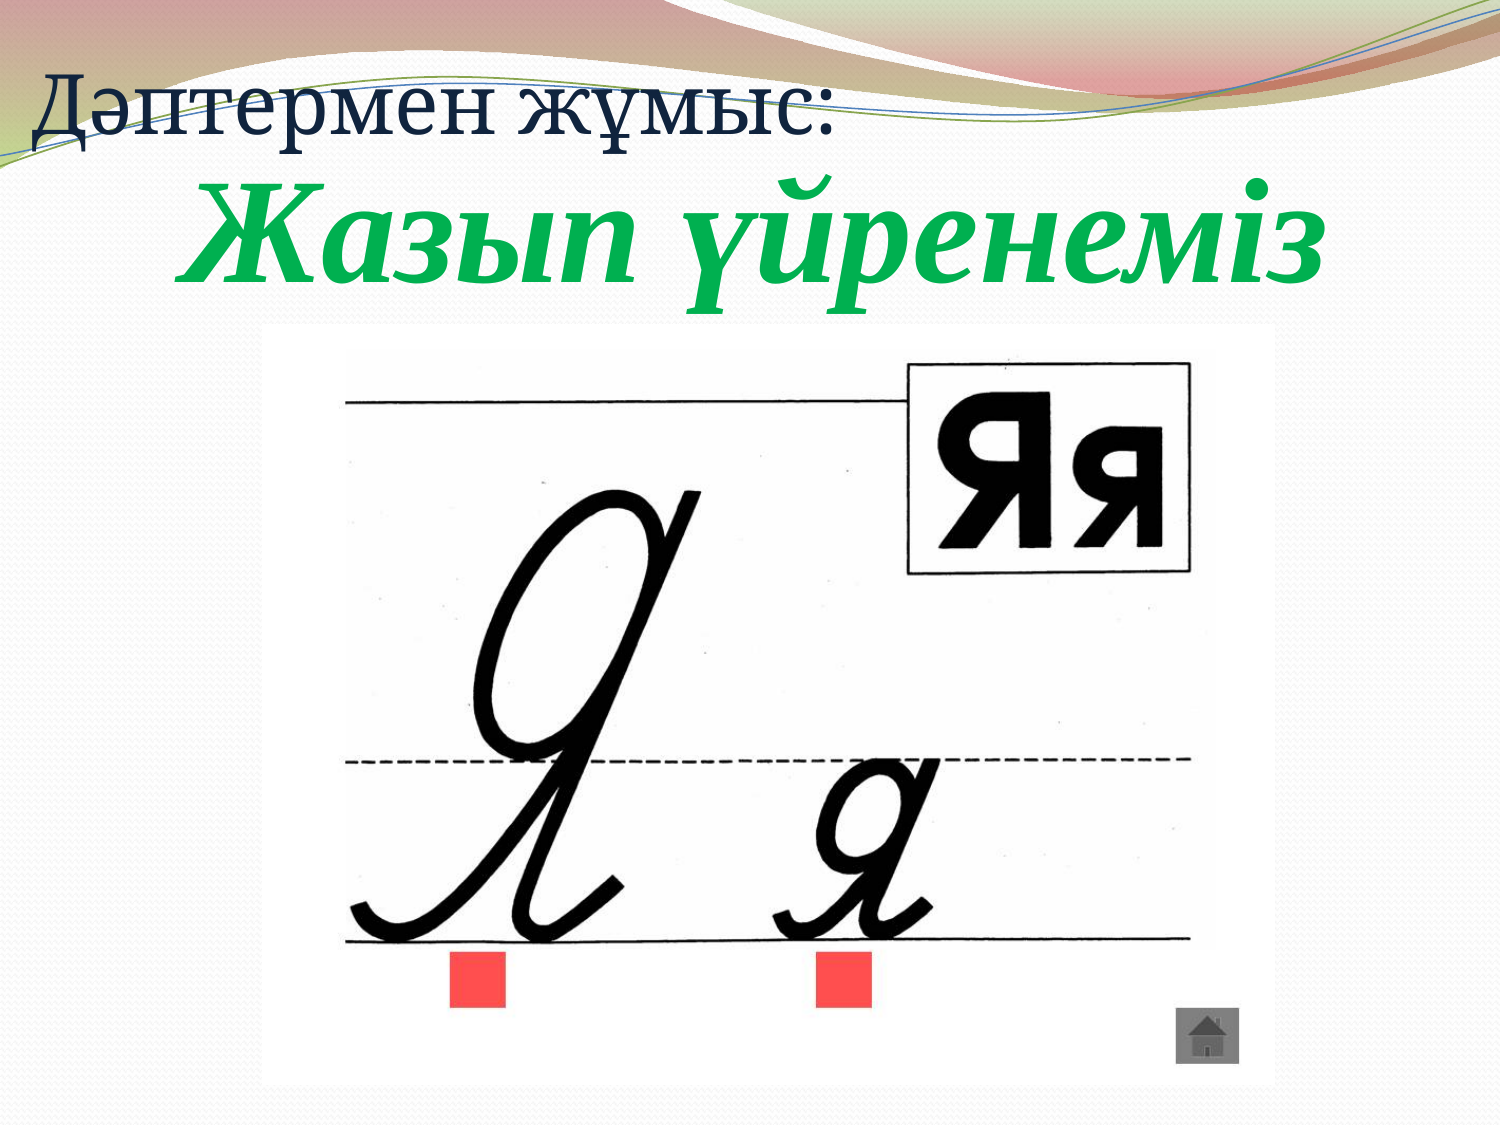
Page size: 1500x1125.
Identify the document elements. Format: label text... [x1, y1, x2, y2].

picture [262, 324, 1276, 1085]
text_box Жазып үйренеміз [149, 124, 1363, 320]
text_box Дәптермен жұмыс: [0, 1, 914, 202]
